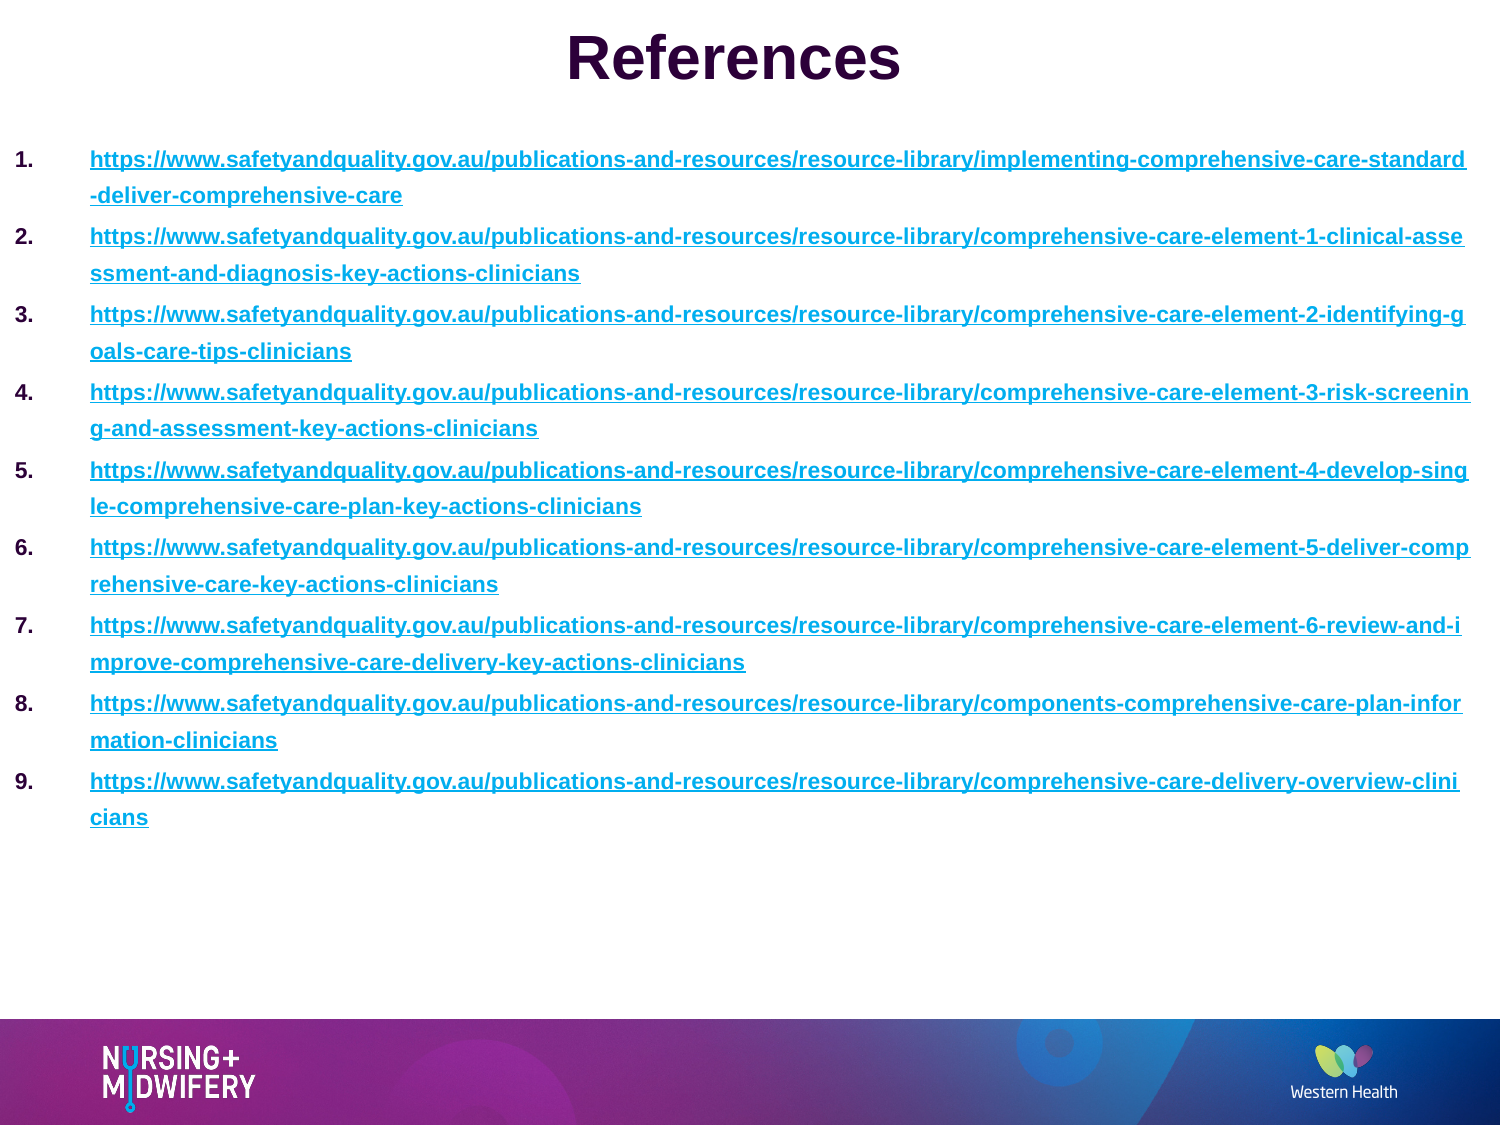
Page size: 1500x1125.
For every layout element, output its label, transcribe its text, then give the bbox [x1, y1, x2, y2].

picture [0, 1019, 1500, 1125]
text_box https://www.safetyandquality.gov.au/publications-and-resources/resource-library/implementing-comprehensive-care-standard-deliver-comprehensive-care https://www.safetyandquality.gov.au/publications-and-resources/resource-library/comprehensive-care-element-1-clinical-assessment-and-diagnosis-key-actions-clinicians https://www.safetyandquality.gov.au/publications-and-resources/resource-library/comprehensive-care-element-2-identifying-goals-care-tips-clinicians https://www.safetyandquality.gov.au/publications-and-resources/resource-library/comprehensive-care-element-3-risk-screening-and-assessment-key-actions-clinicians https://www.safetyandquality.gov.au/publications-and-resources/resource-library/comprehensive-care-element-4-develop-single-comprehensive-care-plan-key-actions-clinicians https://www.safetyandquality.gov.au/publications-and-resources/resource-library/comprehensive-care-element-5-deliver-comprehensive-care-key-actions-clinicians https://www.safetyandquality.gov.au/publications-and-resources/resource-library/comprehensive-care-element-6-review-and-improve-comprehensive-care-delivery-key-actions-clinicians https://www.safetyandquality.gov.au/publications-and-resources/resource-library/components-comprehensive-care-plan-information-clinicians https://www.safetyandquality.gov.au/publications-and-resources/resource-library/comprehensive-care-delivery-overview-clinicians [0, 123, 1486, 625]
text_box References [54, 31, 1397, 123]
